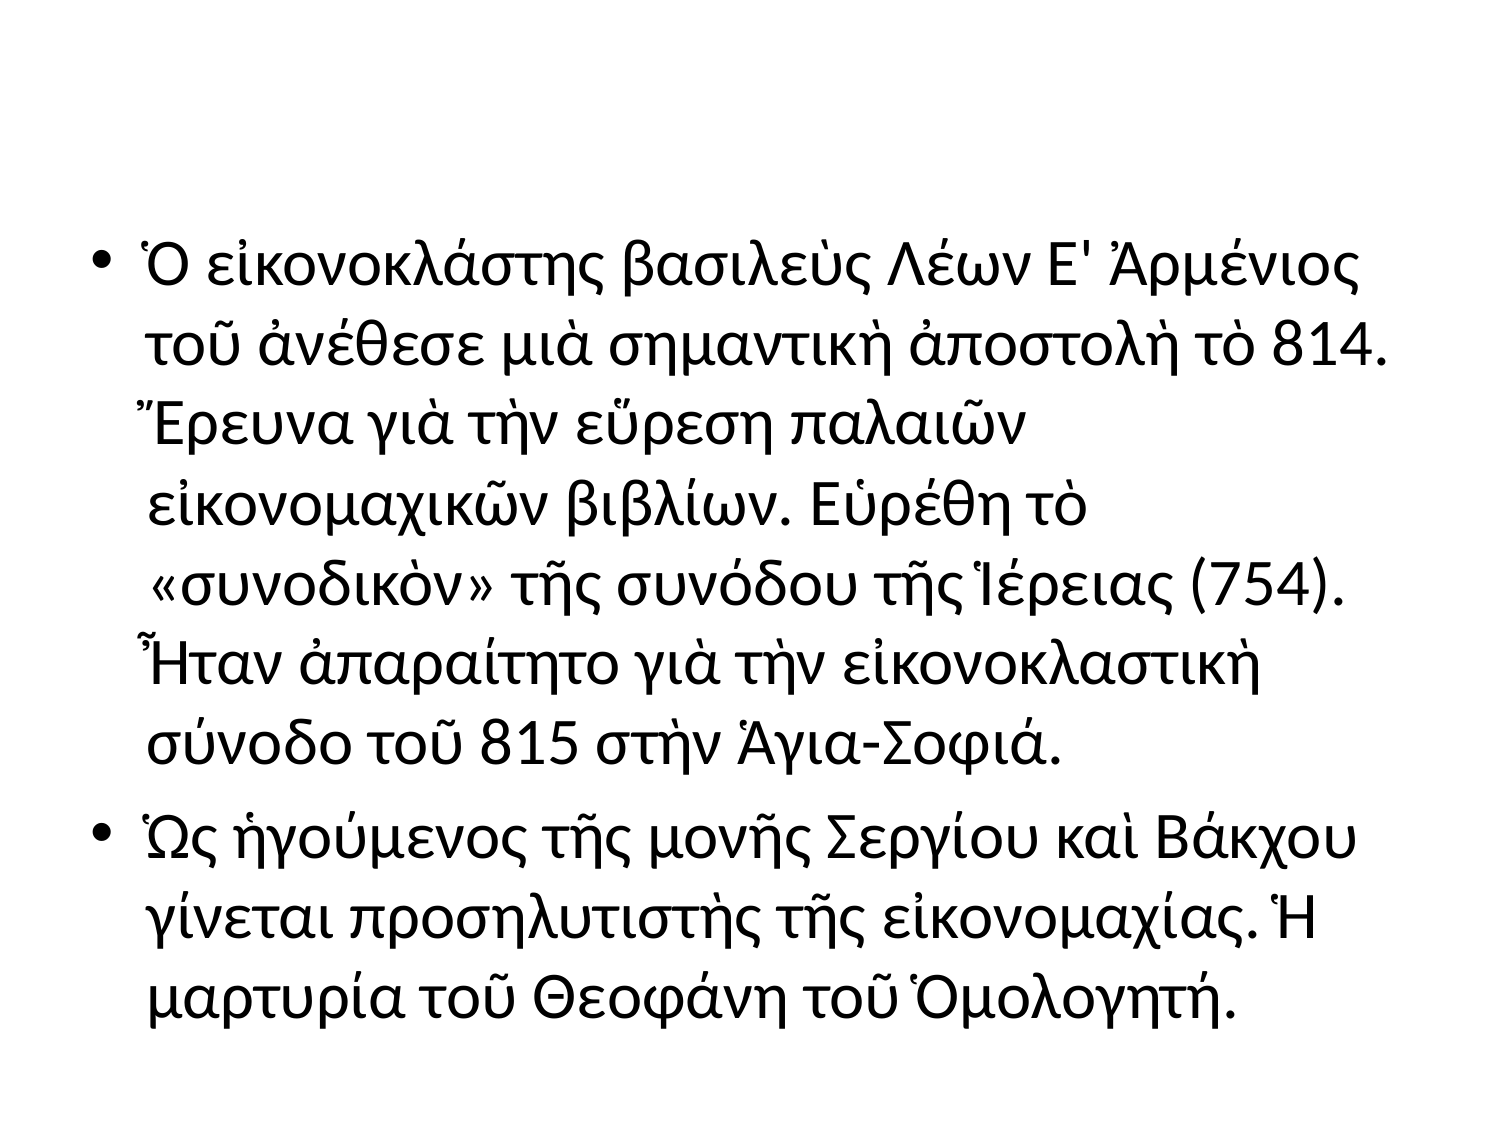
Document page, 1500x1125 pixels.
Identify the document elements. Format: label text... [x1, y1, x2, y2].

list Ὁ εἰκονοκλάστης βασιλεὺς Λέων Ε' Ἀρμένιος τοῦ ἀνέθεσε μιὰ σημαντικὴ ἀποστολὴ τὸ 814. Ἔρευνα γιὰ τὴν εὕρεση παλαιῶν εἰκονομαχικῶν βιβλίων. Εὑρέθη τὸ «συνοδικὸν» τῆς συνόδου τῆς Ἱέρειας (754). Ἦταν ἀπαραίτητο γιὰ τὴν εἰκονοκλαστικὴ σύνοδο τοῦ 815 στὴν Ἁγια-Σοφιά. Ὡς ἡγούμενος τῆς μονῆς Σεργίου καὶ Βάκχου γίνεται προσηλυτιστὴς τῆς εἰκονομαχίας. Ἡ μαρτυρία τοῦ Θεοφάνη τοῦ Ὁμολογητή. [75, 210, 1425, 1005]
